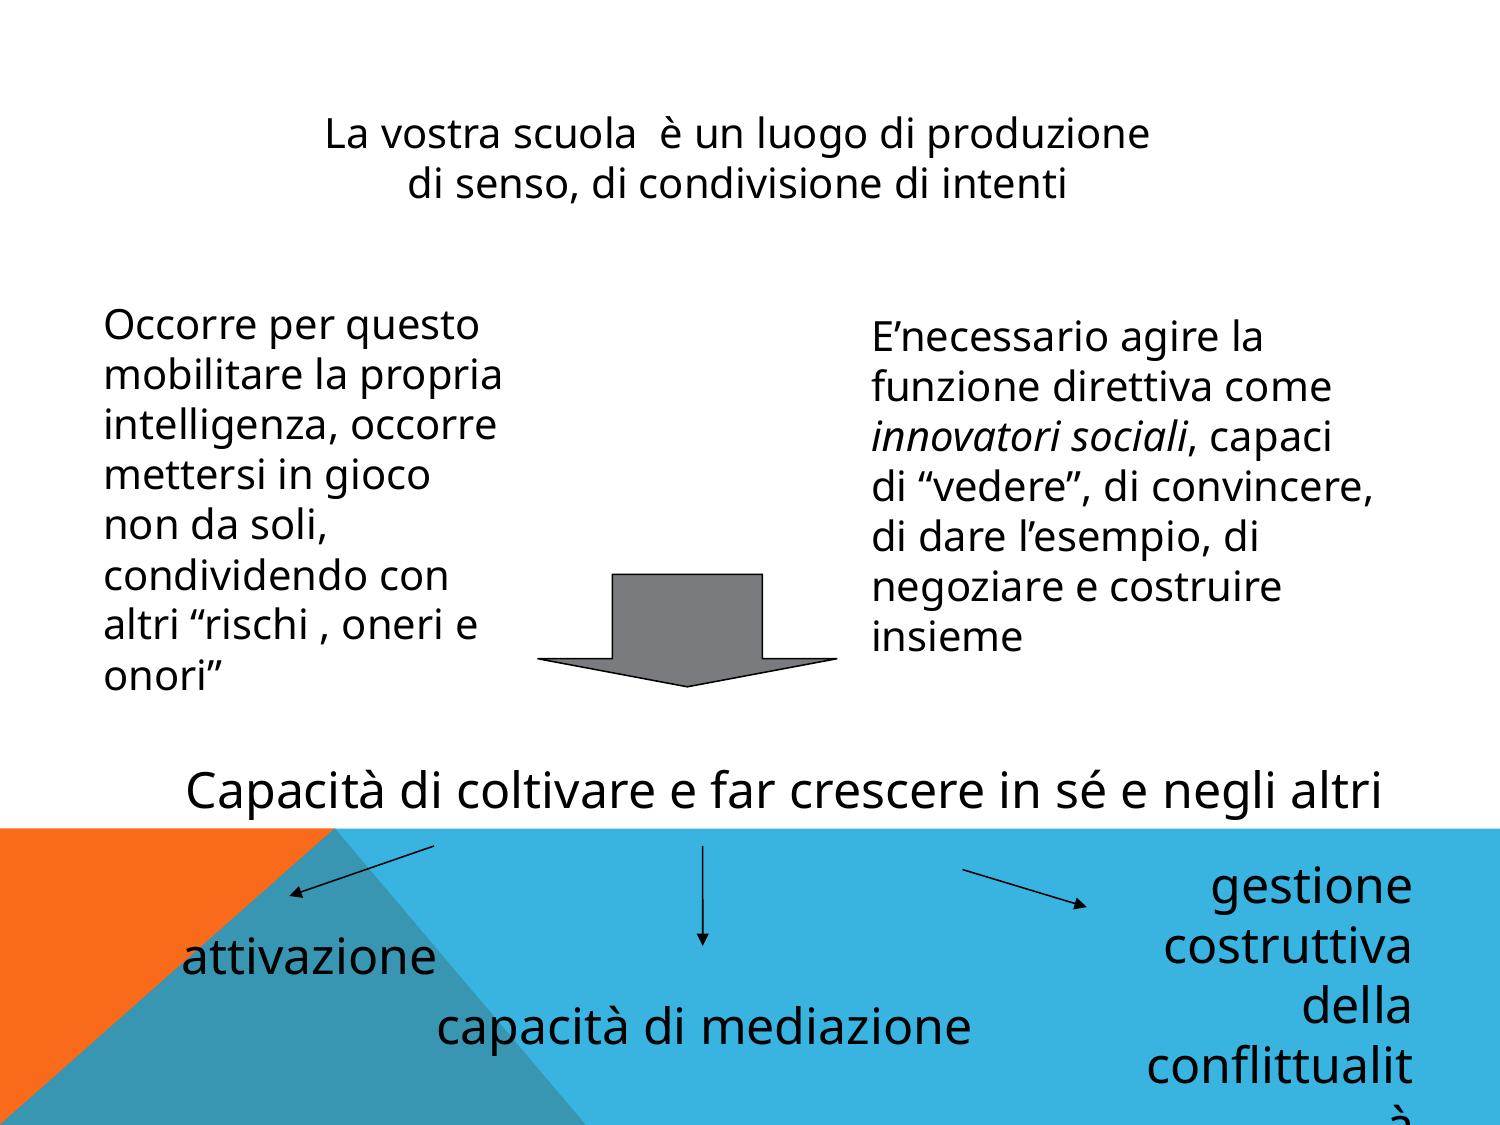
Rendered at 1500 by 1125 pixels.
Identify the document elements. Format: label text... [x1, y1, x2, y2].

text_box Capacità di coltivare e far crescere in sé e negli altri [171, 751, 1400, 827]
text_box capacità di mediazione [421, 987, 988, 1063]
text_box gestione costruttiva della conflittualità [1116, 845, 1429, 1125]
text_box [962, 869, 1087, 910]
text_box E’necessario agire la funzione direttiva come innovatori sociali, capaci di “vedere”, di convincere, di dare l’esempio, di negoziare e costruire insieme [856, 302, 1394, 668]
text_box [289, 845, 435, 898]
text_box [537, 574, 838, 687]
text_box La vostra scuola è un luogo di produzione di senso, di condivisione di intenti [294, 99, 1182, 215]
text_box [696, 845, 709, 946]
text_box Occorre per questo mobilitare la propria intelligenza, occorre mettersi in gioco non da soli, condividendo con altri “rischi , oneri e onori” [88, 290, 526, 706]
text_box attivazione [166, 916, 453, 992]
